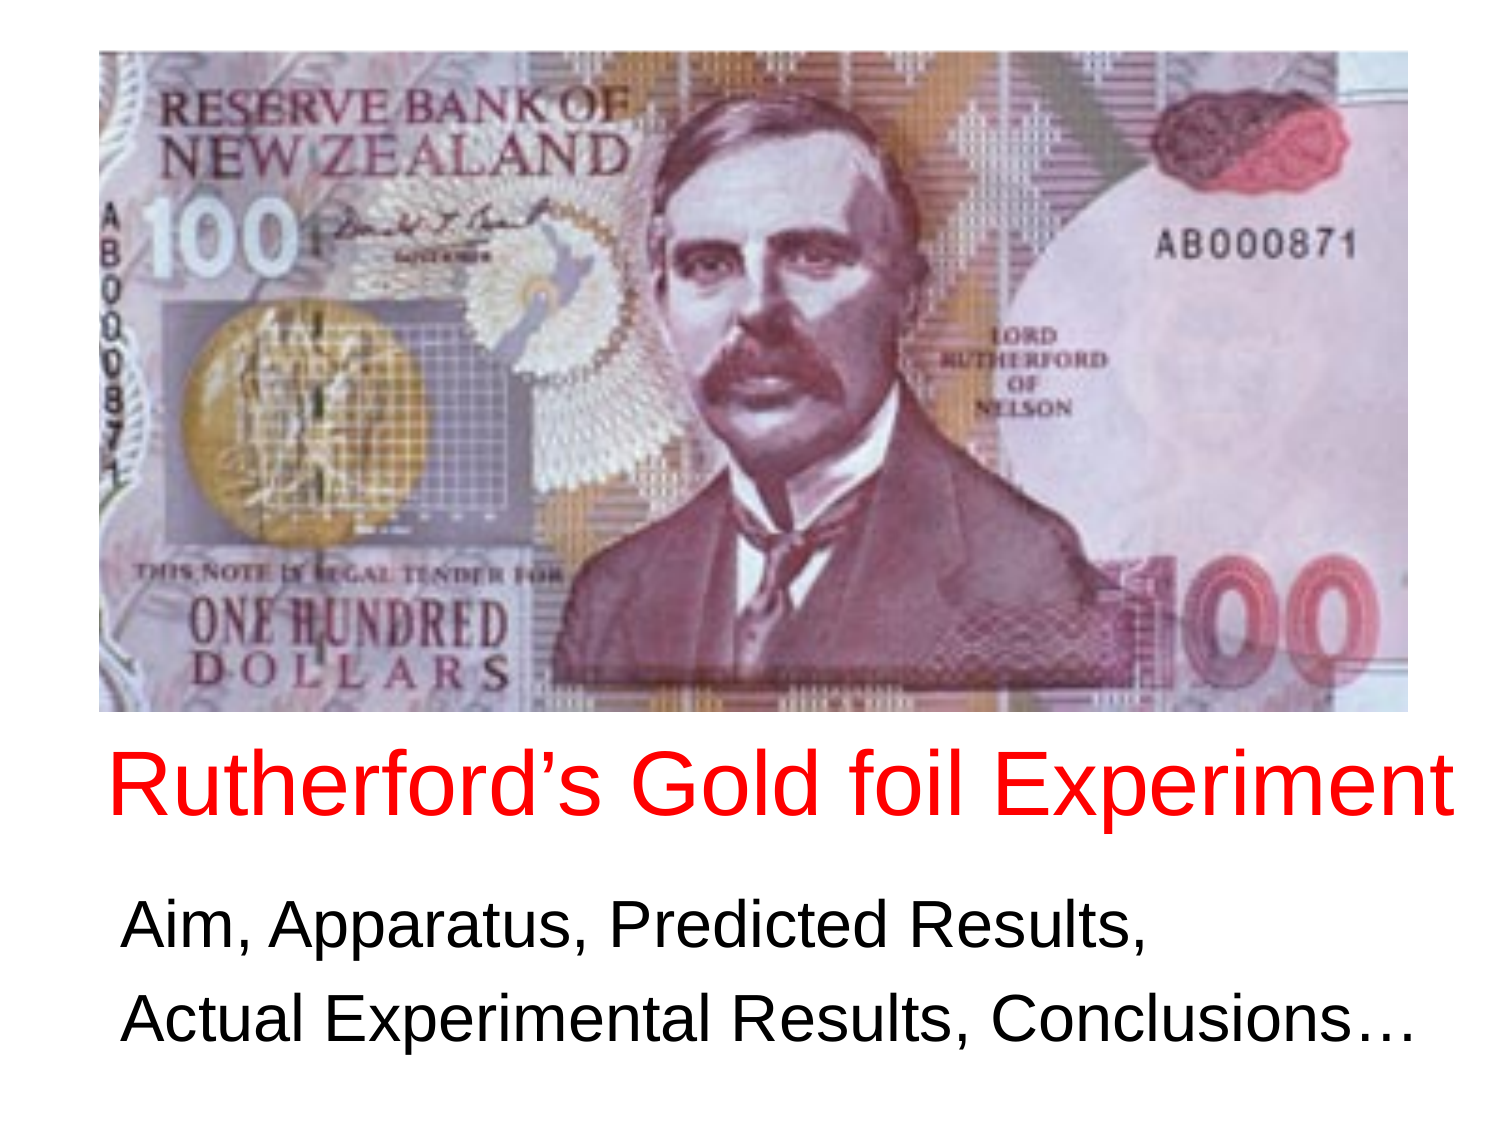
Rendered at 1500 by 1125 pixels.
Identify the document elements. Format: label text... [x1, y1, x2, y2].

text_box Rutherford’s Gold foil Experiment [0, 716, 1500, 875]
picture [99, 49, 1409, 712]
text_box Aim, Apparatus, Predicted Results, Actual Experimental Results, Conclusions… [105, 873, 1500, 1125]
